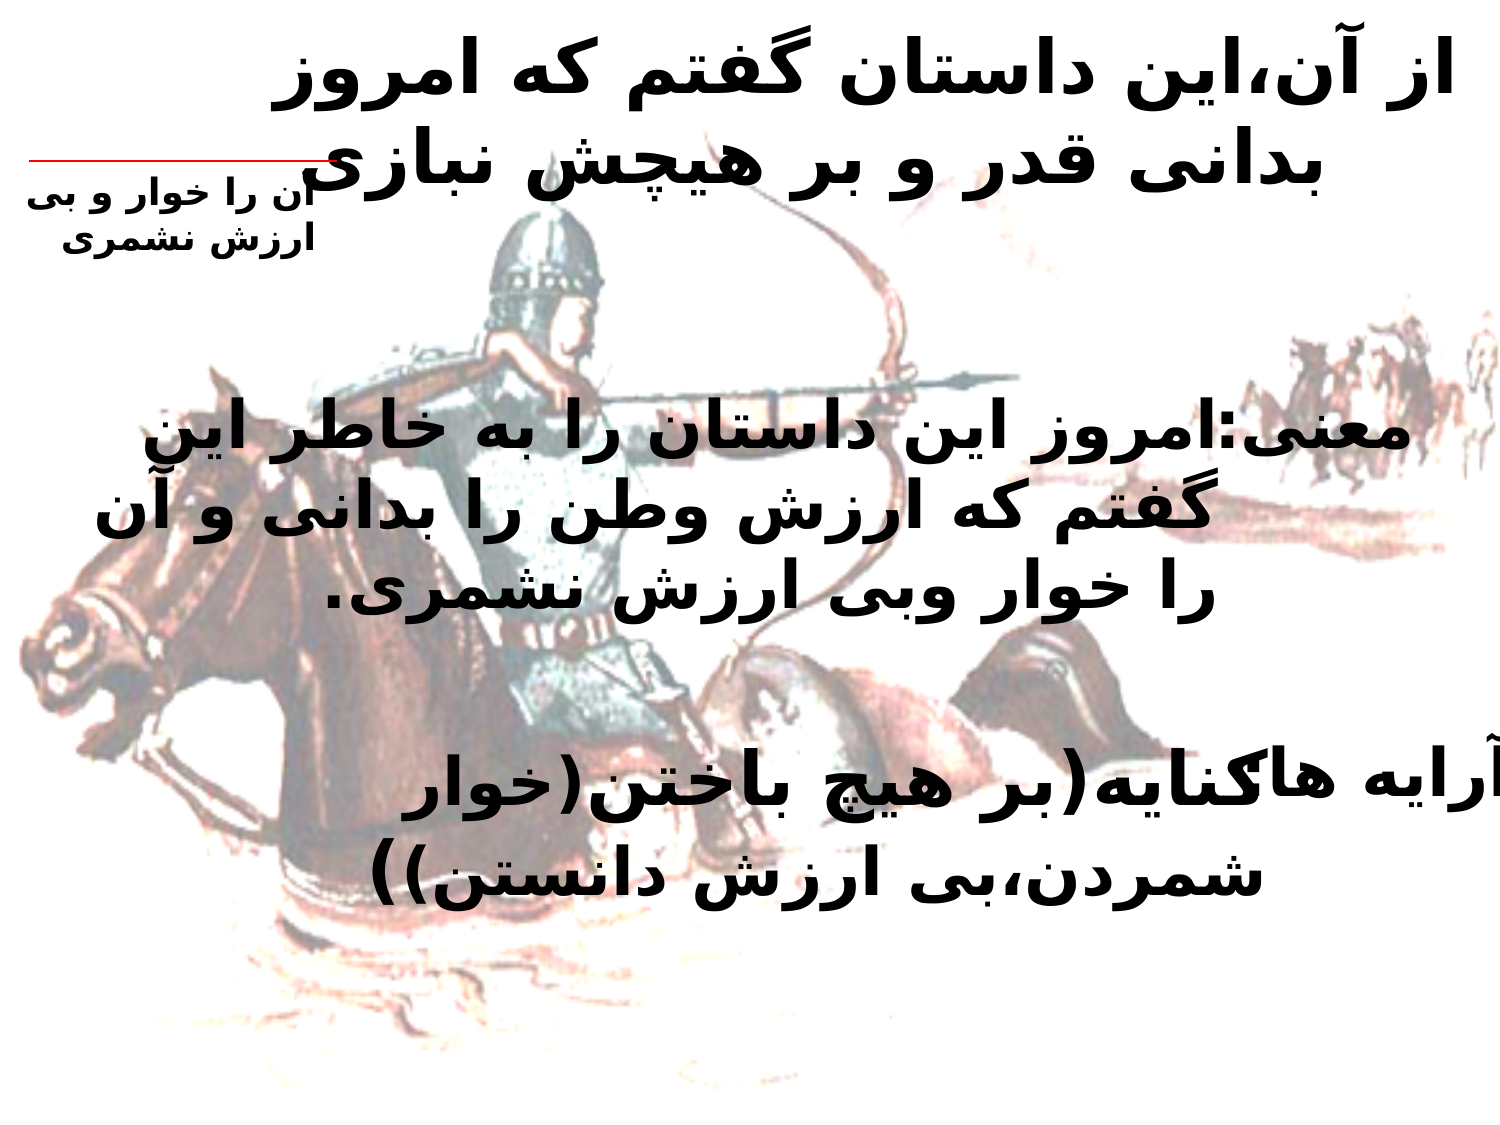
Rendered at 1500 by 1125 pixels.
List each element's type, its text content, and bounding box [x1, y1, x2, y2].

text_box کنایه(بر هیچ باختن(خوار شمردن،بی ارزش دانستن)) [278, 723, 1283, 918]
text_box آن را خوار و بی ارزش نشمری [0, 160, 332, 266]
text_box آرایه ها: [1225, 721, 1500, 817]
text_box معنی: [1199, 374, 1430, 470]
title از آن،این داستان گفتم که امروز بدانی قدر و بر هیچش نبازی [0, 0, 1500, 233]
text_box امروز این داستان را به خاطر این گفتم که ارزش وطن را بدانی و آن را خوار وبی ارزش نشمری. [2, 374, 1235, 630]
picture [0, 233, 1500, 1125]
